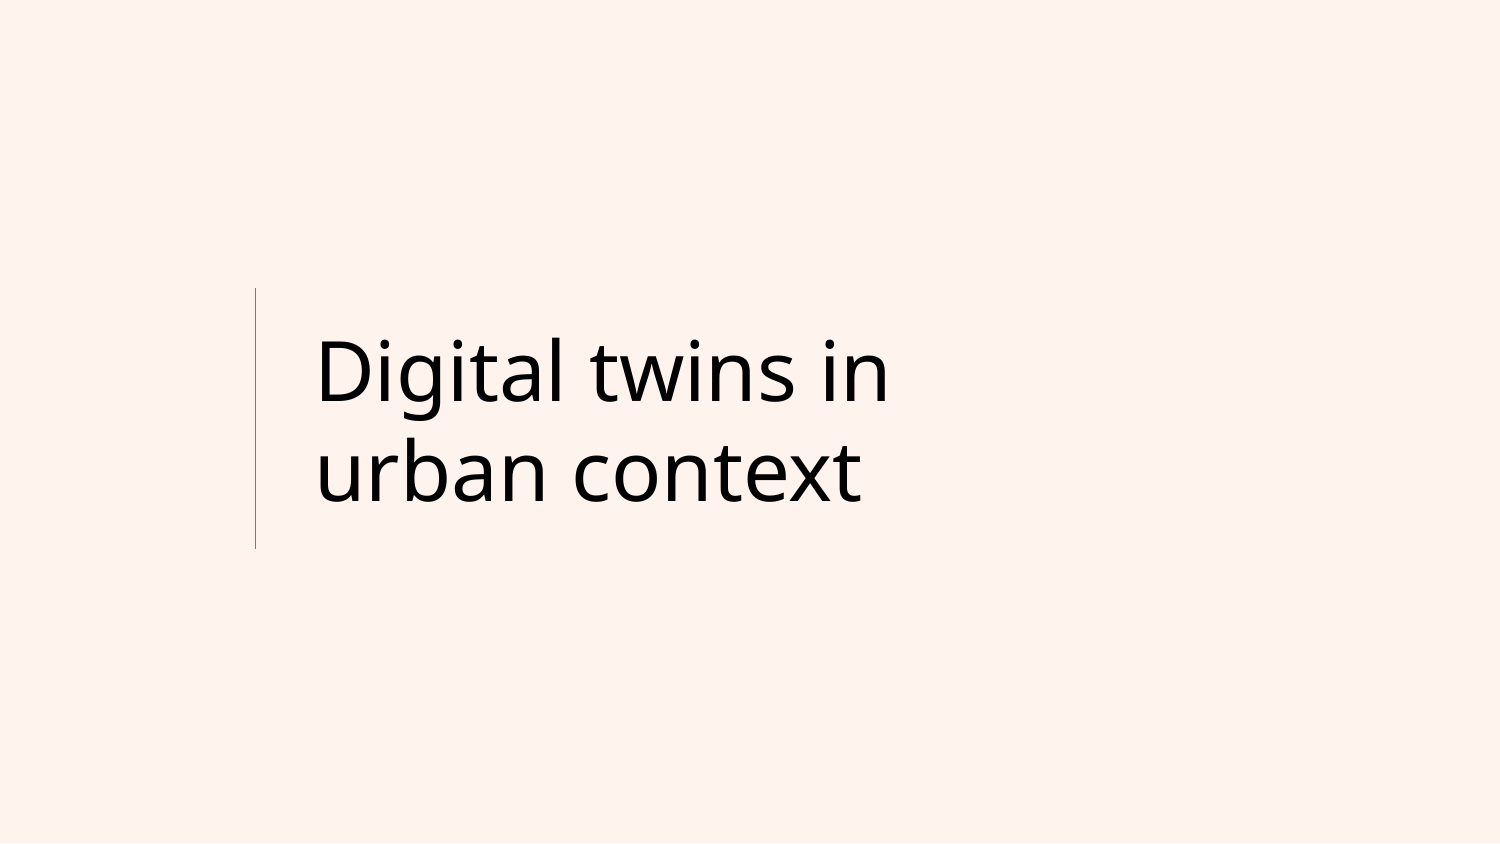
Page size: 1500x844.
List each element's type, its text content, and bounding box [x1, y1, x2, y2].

title Digital twins in urban context [314, 287, 1111, 549]
